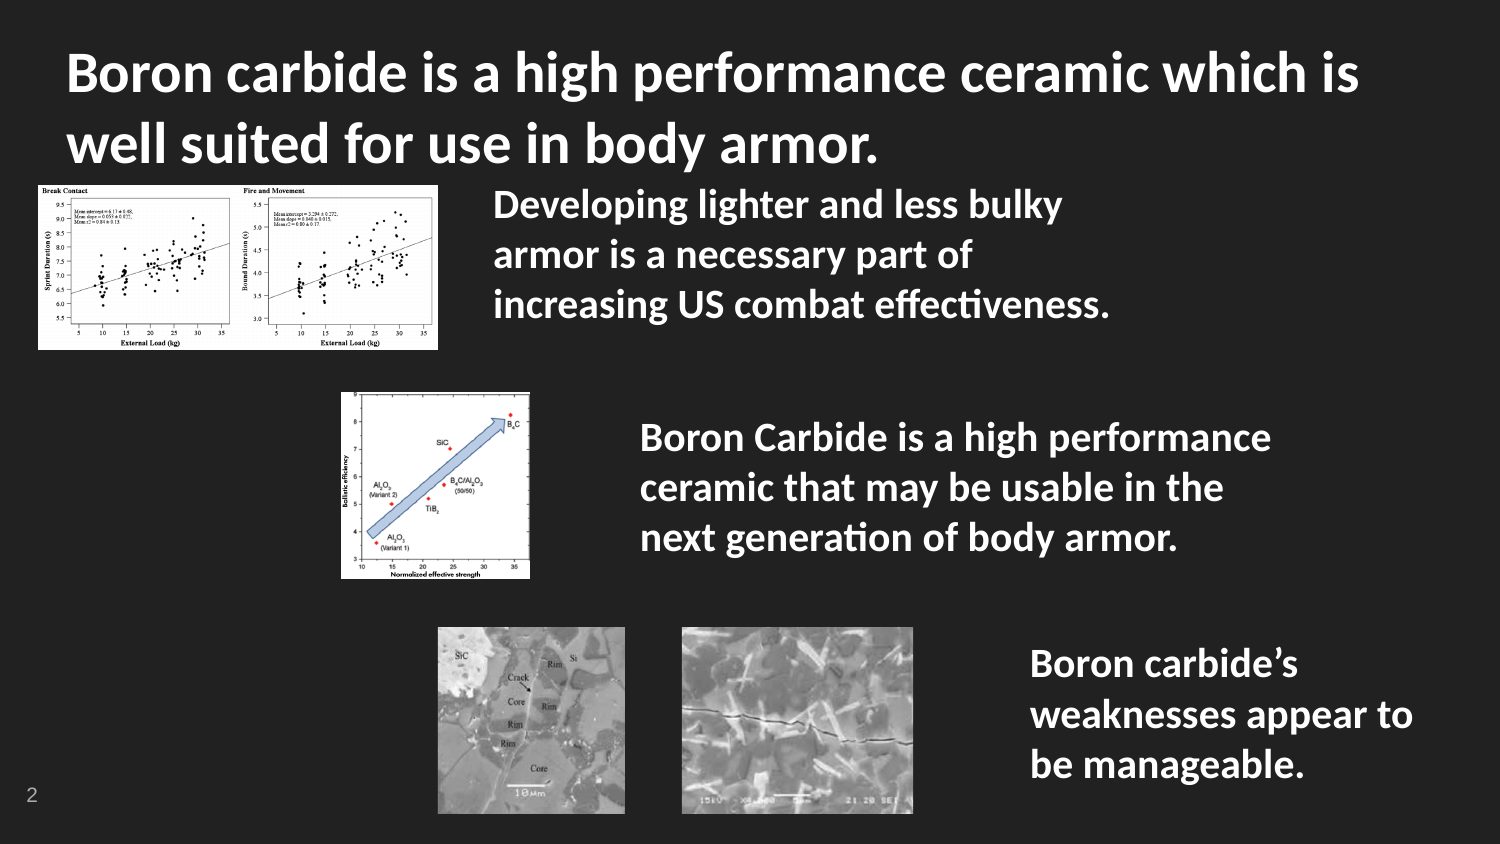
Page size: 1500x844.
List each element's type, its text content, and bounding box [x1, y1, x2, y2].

text_box Boron carbide’s weaknesses appear to be manageable. [1014, 621, 1449, 802]
picture [37, 185, 438, 350]
picture [340, 391, 531, 579]
picture [437, 626, 626, 814]
text_box Boron Carbide is a high performance ceramic that may be usable in the next generation of body armor. [624, 394, 1300, 575]
title Boron carbide is a high performance ceramic which is well suited for use in body armor. [51, 18, 1449, 192]
text_box Developing lighter and less bulky armor is a necessary part of increasing US combat effectiveness. [478, 161, 1154, 342]
slide_number ‹#› [11, 761, 102, 827]
picture [681, 626, 914, 814]
